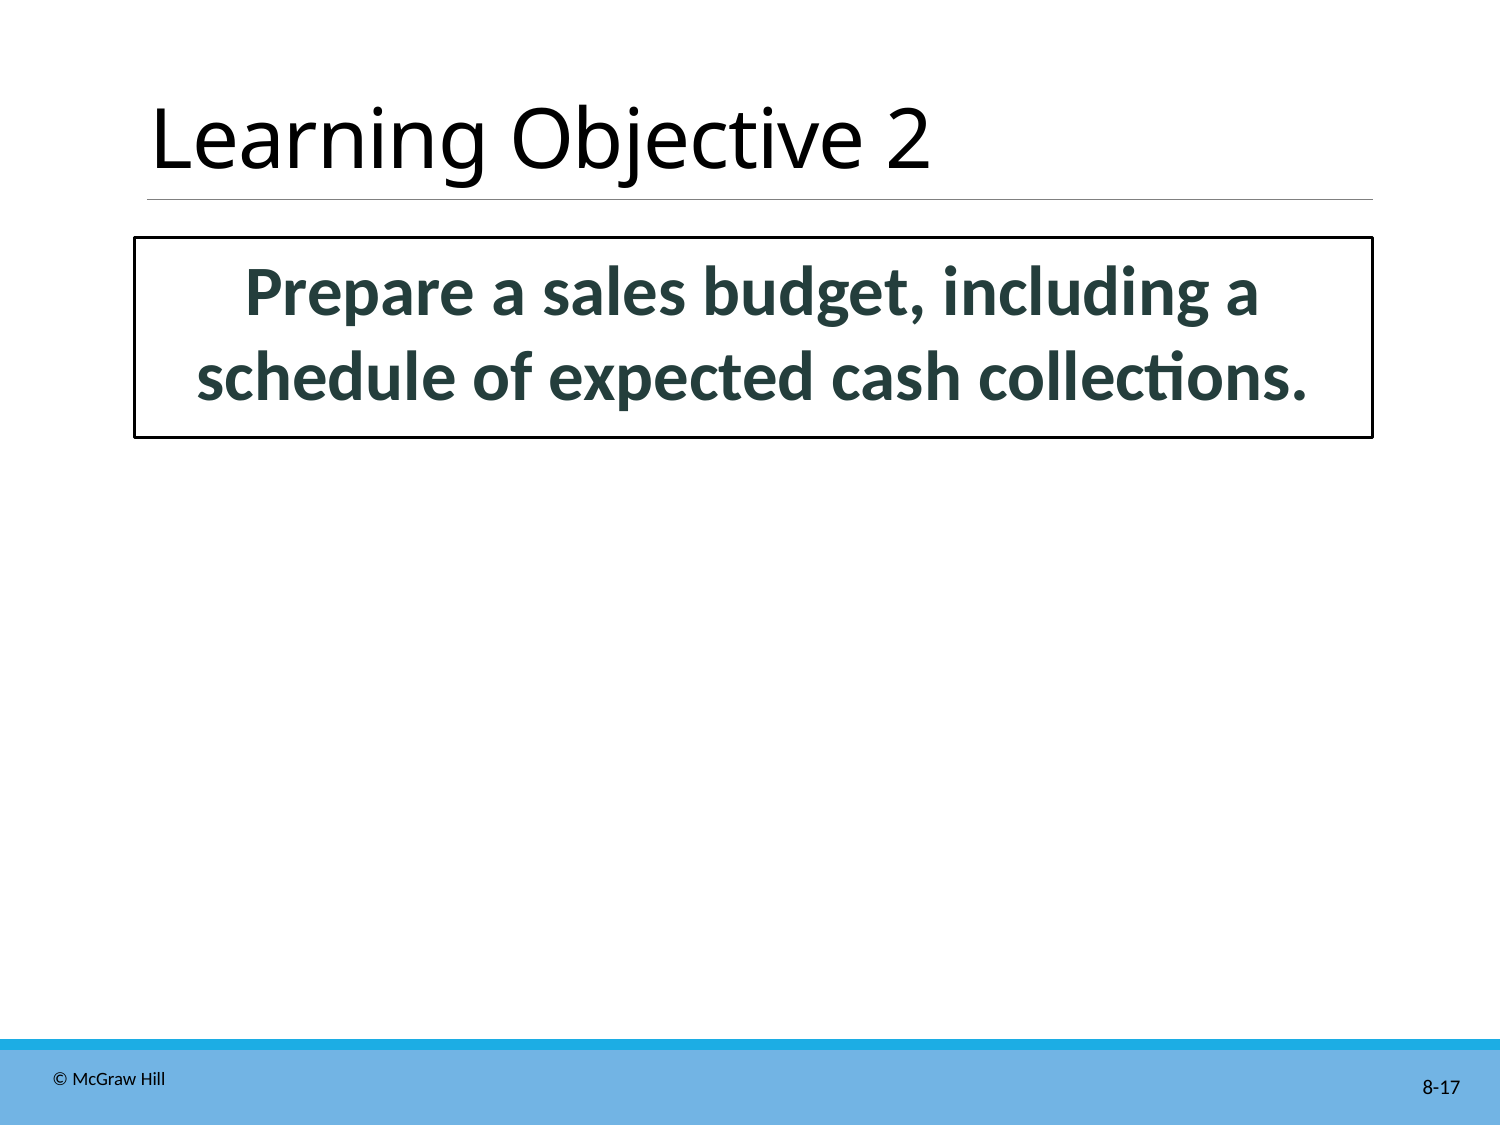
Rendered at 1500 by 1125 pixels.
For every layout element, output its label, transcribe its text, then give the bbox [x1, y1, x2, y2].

title Learning Objective 2 [134, 24, 1373, 194]
list Prepare a sales budget, including a schedule of expected cash collections. [134, 237, 1373, 438]
